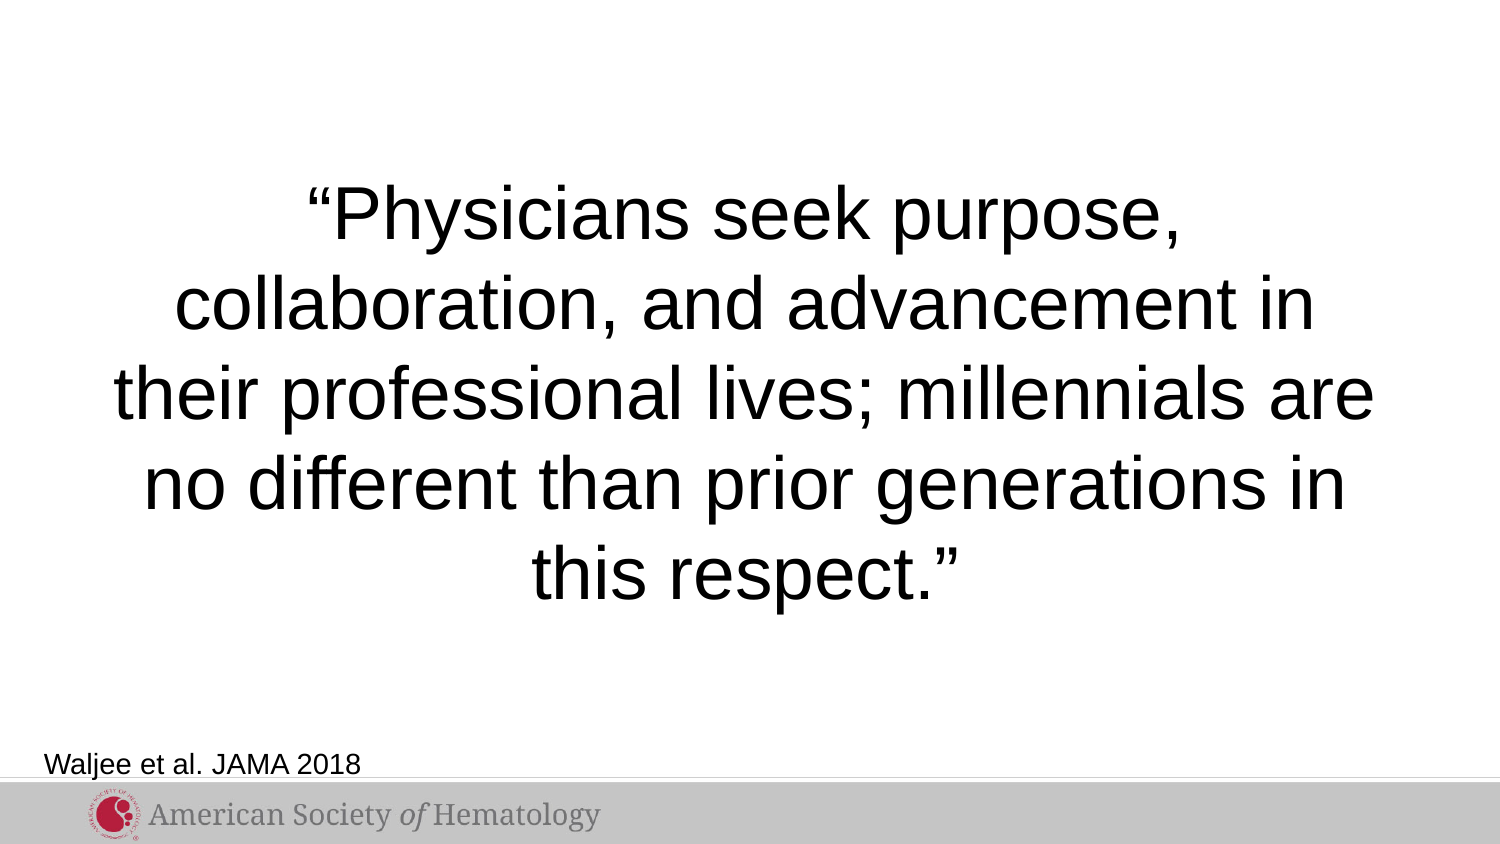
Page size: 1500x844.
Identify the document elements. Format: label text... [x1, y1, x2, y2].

picture [0, 0, 1500, 844]
text_box Waljee et al. JAMA 2018 [29, 737, 386, 788]
text_box “Physicians seek purpose, collaboration, and advancement in their professional lives; millennials are no different than prior generations in this respect.” [96, 156, 1395, 802]
